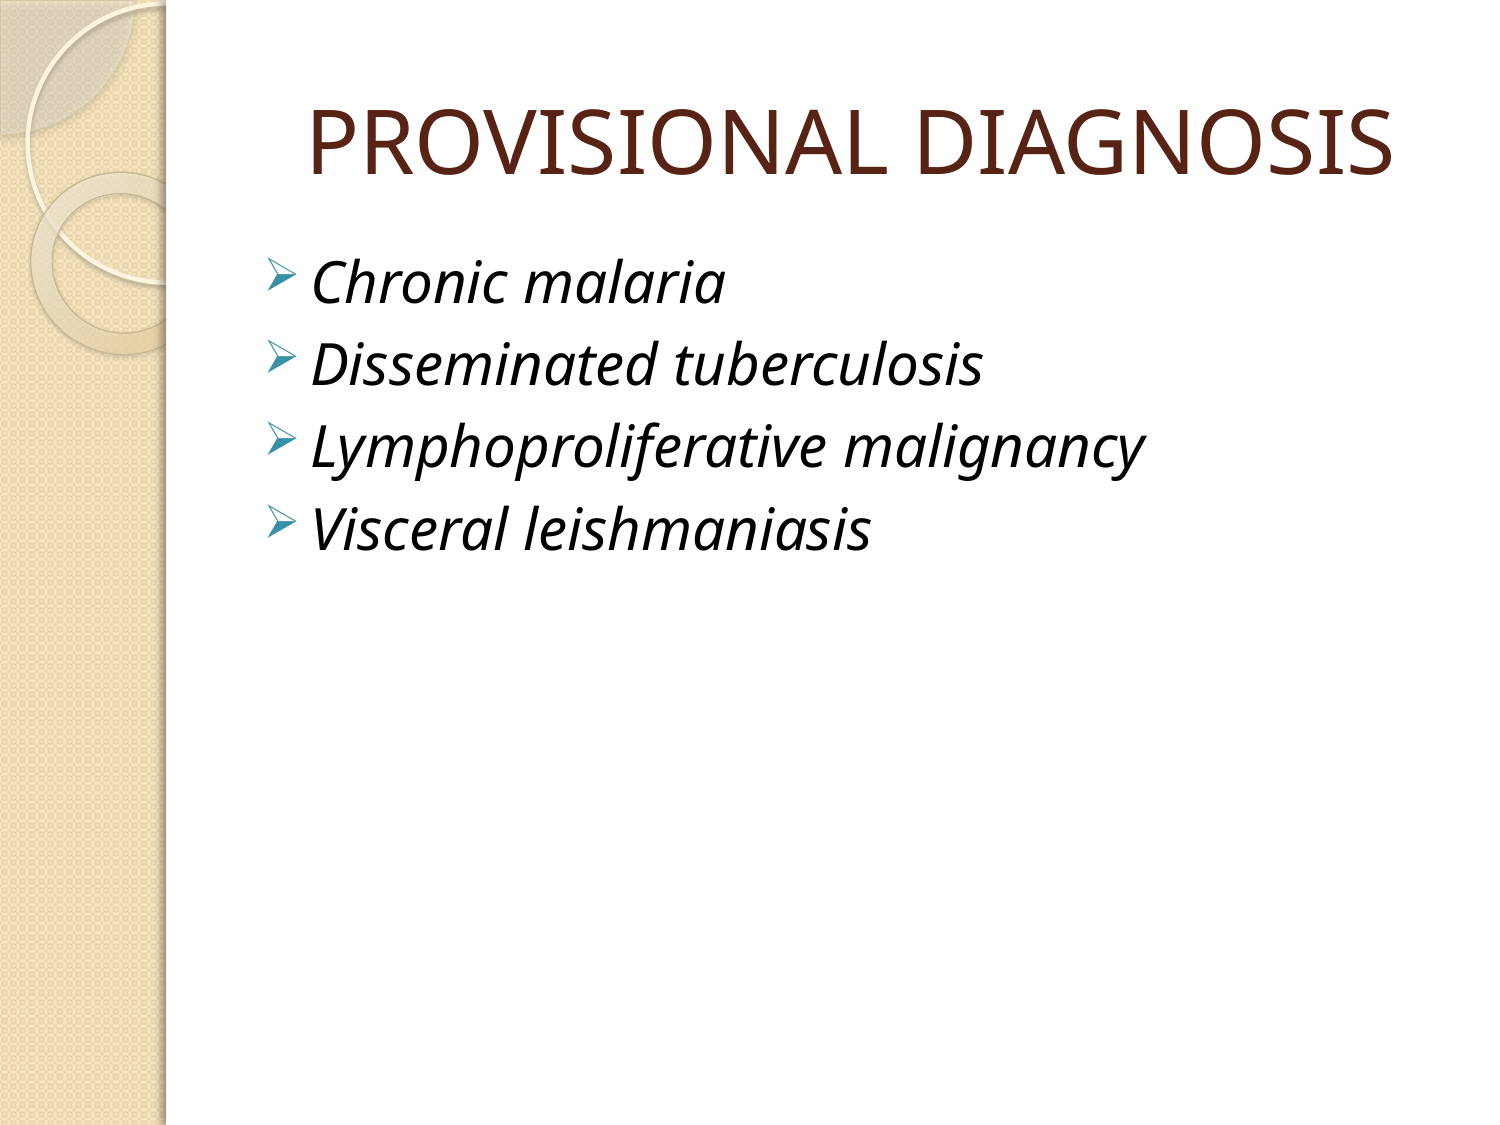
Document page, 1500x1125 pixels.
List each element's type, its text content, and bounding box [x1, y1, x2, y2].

title PROVISIONAL DIAGNOSIS [235, 45, 1466, 233]
list Chronic malaria Disseminated tuberculosis Lymphoproliferative malignancy Visceral leishmaniasis [235, 237, 1466, 1025]
